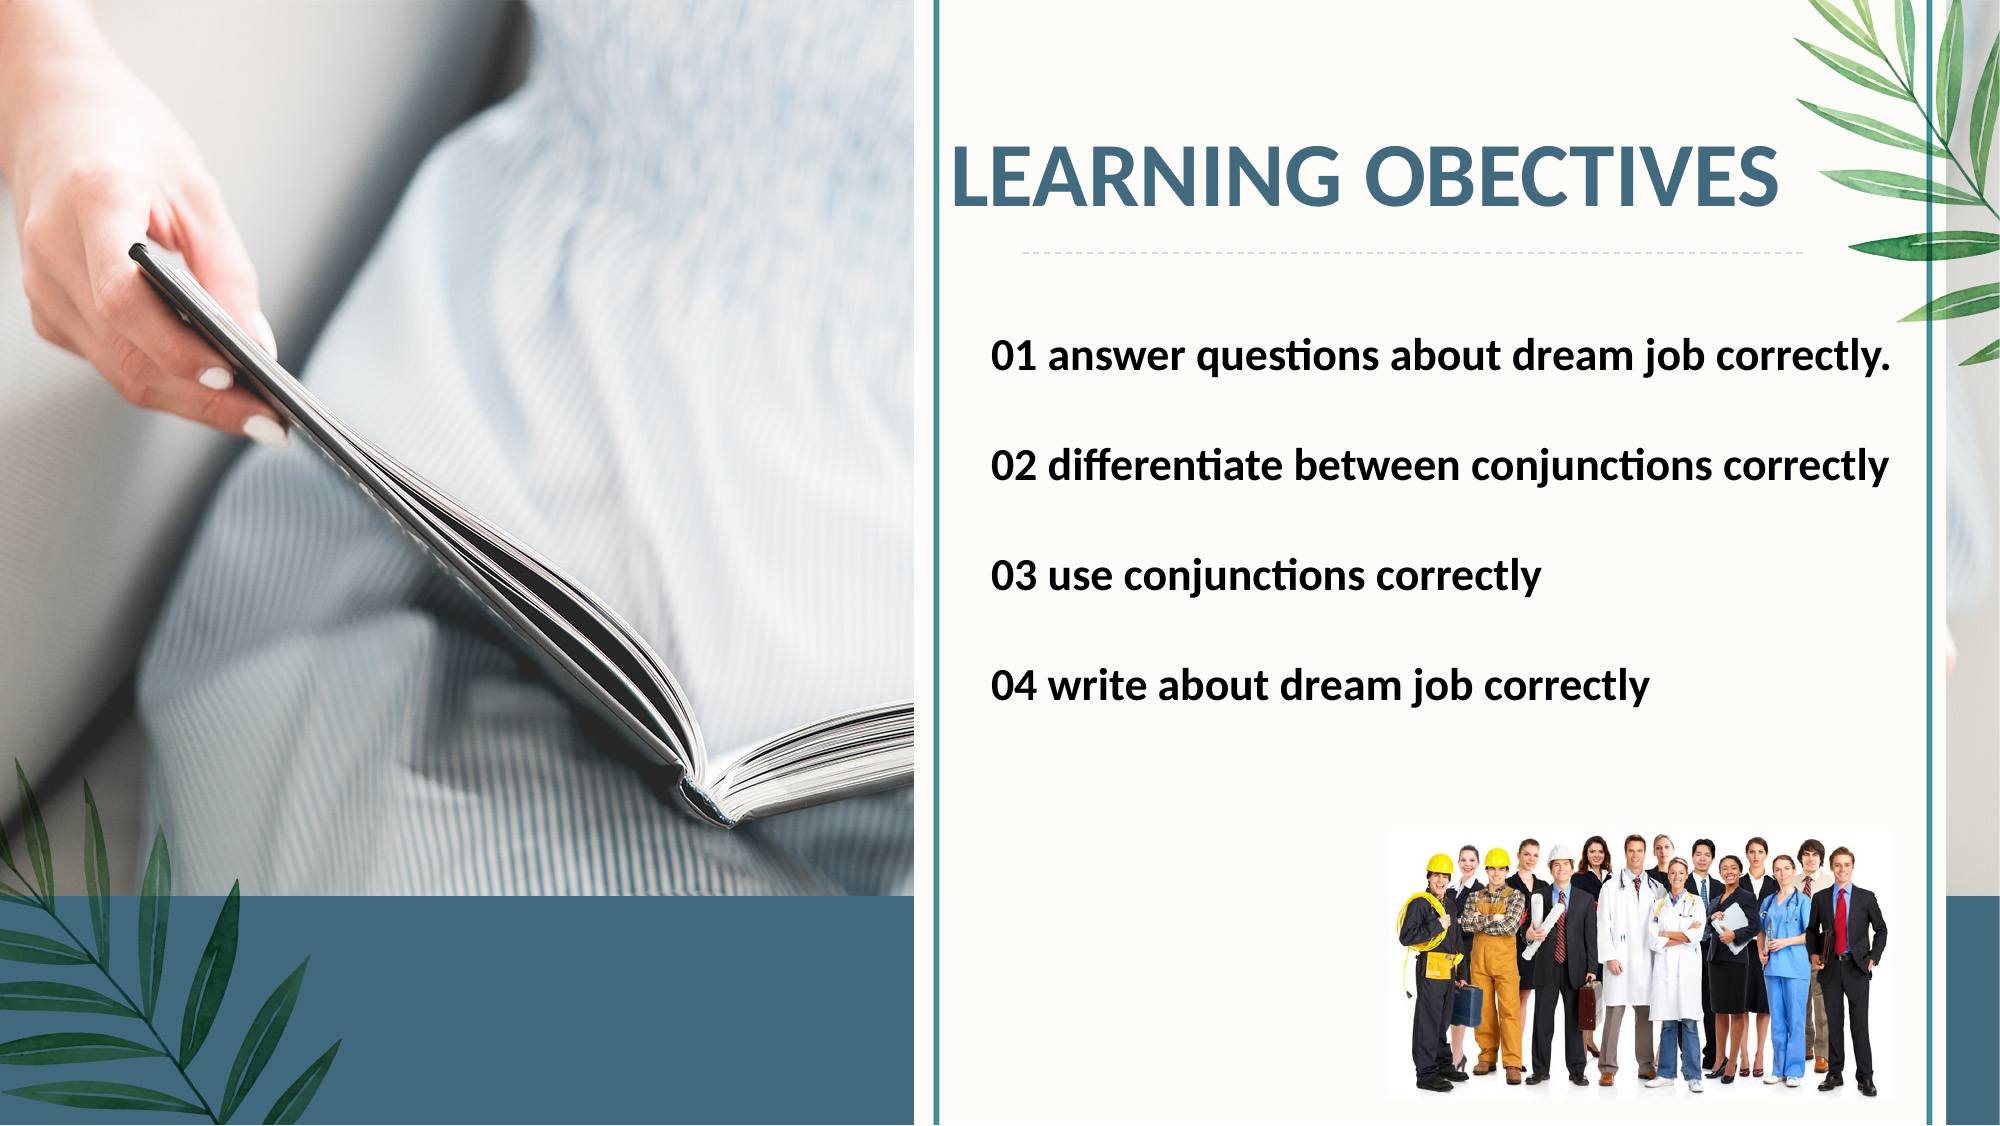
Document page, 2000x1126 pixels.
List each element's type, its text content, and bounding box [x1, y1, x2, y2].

text_box LEARNING OBECTIVES [928, 107, 1804, 233]
text_box 01 answer questions about dream job correctly. 02 differentiate between conjunctions correctly 03 use conjunctions correctly 04 write about dream job correctly [976, 262, 1945, 717]
picture [0, 0, 2000, 1125]
